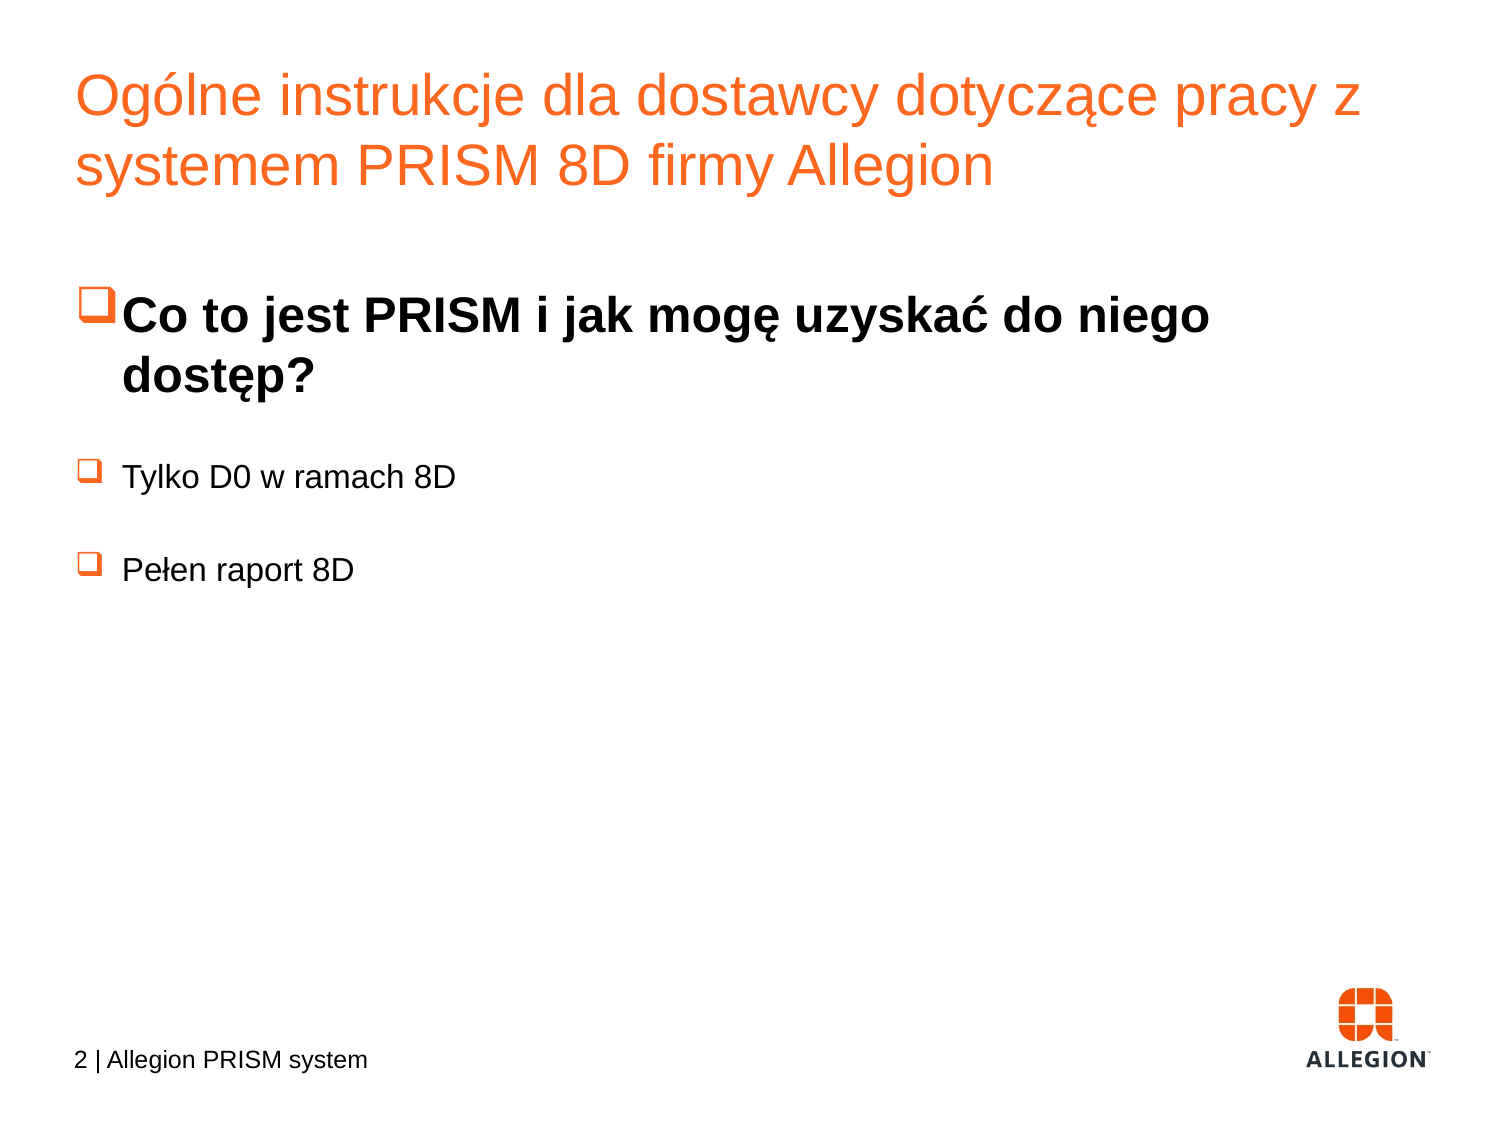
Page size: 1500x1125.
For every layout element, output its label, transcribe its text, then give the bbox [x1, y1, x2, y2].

picture [1302, 984, 1434, 1071]
list Co to jest PRISM i jak mogę uzyskać do niego dostęp? Tylko D0 w ramach 8D Pełen raport 8D [75, 274, 1425, 956]
title Ogólne instrukcje dla dostawcy dotyczące pracy z systemem PRISM 8D firmy Allegion [75, 49, 1425, 228]
